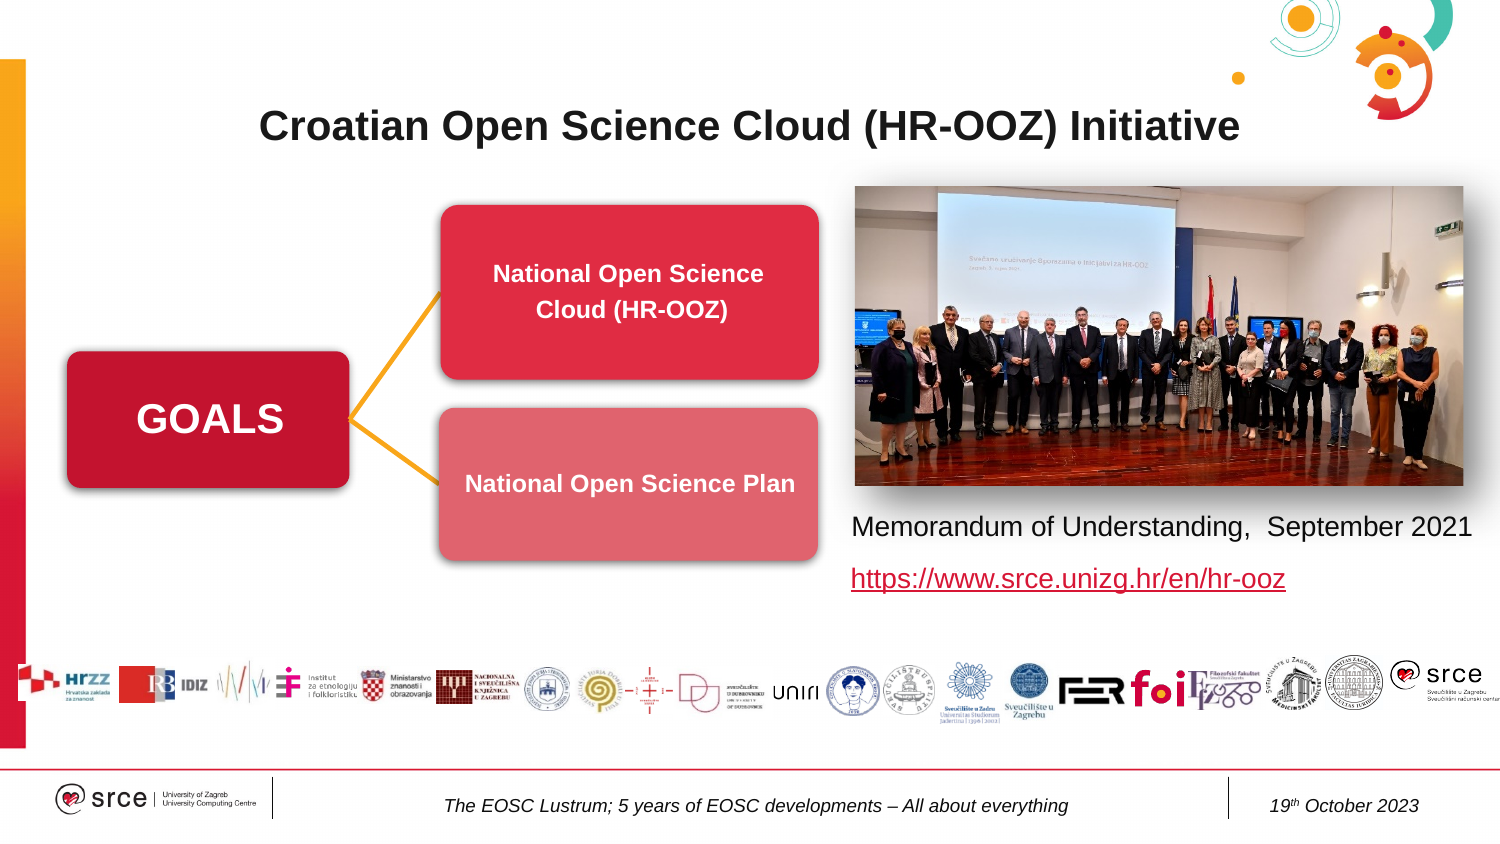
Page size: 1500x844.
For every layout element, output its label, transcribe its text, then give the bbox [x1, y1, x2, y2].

title Croatian Open Science Cloud (HR-OOZ) Initiative [103, 44, 1398, 208]
footer The EOSC Lustrum; 5 years of EOSC developments – All about everything [336, 782, 1176, 828]
text_box Memorandum of Understanding, September 2021 [838, 500, 1500, 550]
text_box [34, 119, 838, 561]
picture [0, 0, 1500, 844]
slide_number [1240, 782, 1454, 828]
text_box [18, 655, 1500, 729]
text_box https://www.srce.unizg.hr/en/hr-ooz [835, 552, 1302, 602]
